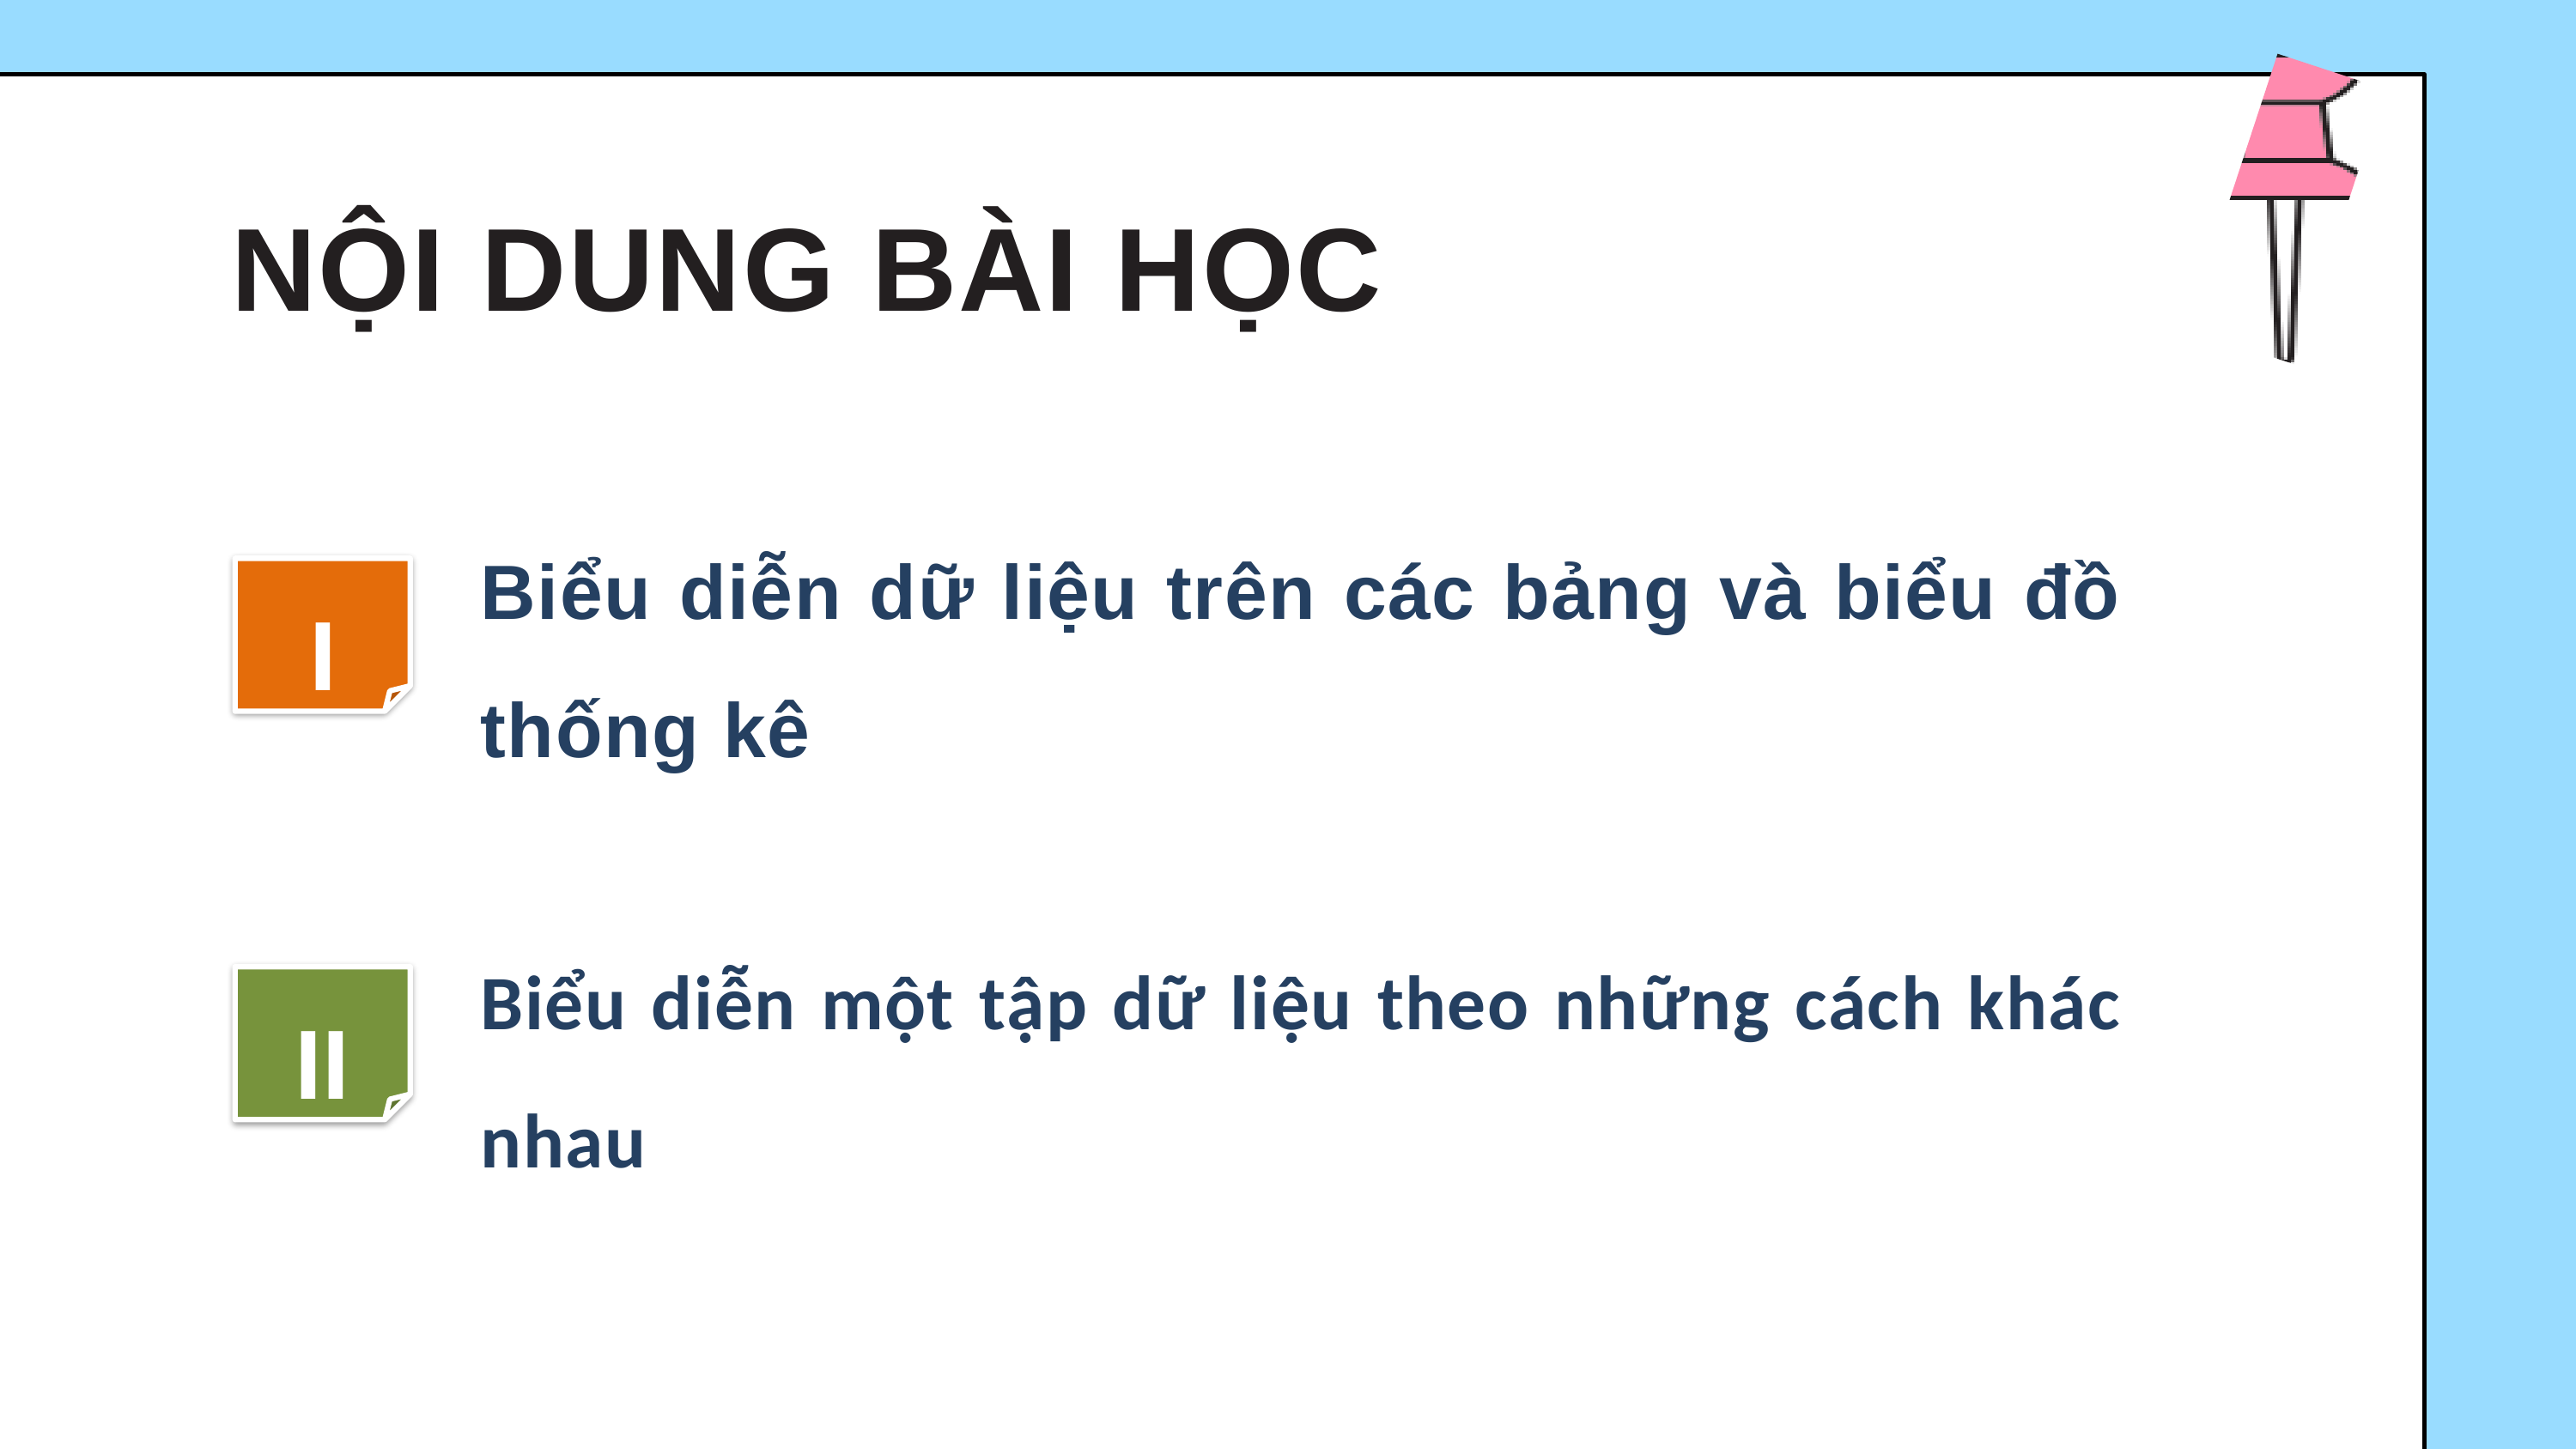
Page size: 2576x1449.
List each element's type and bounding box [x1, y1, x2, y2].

text_box [0, 74, 2425, 1449]
text_box [2271, 53, 2331, 71]
